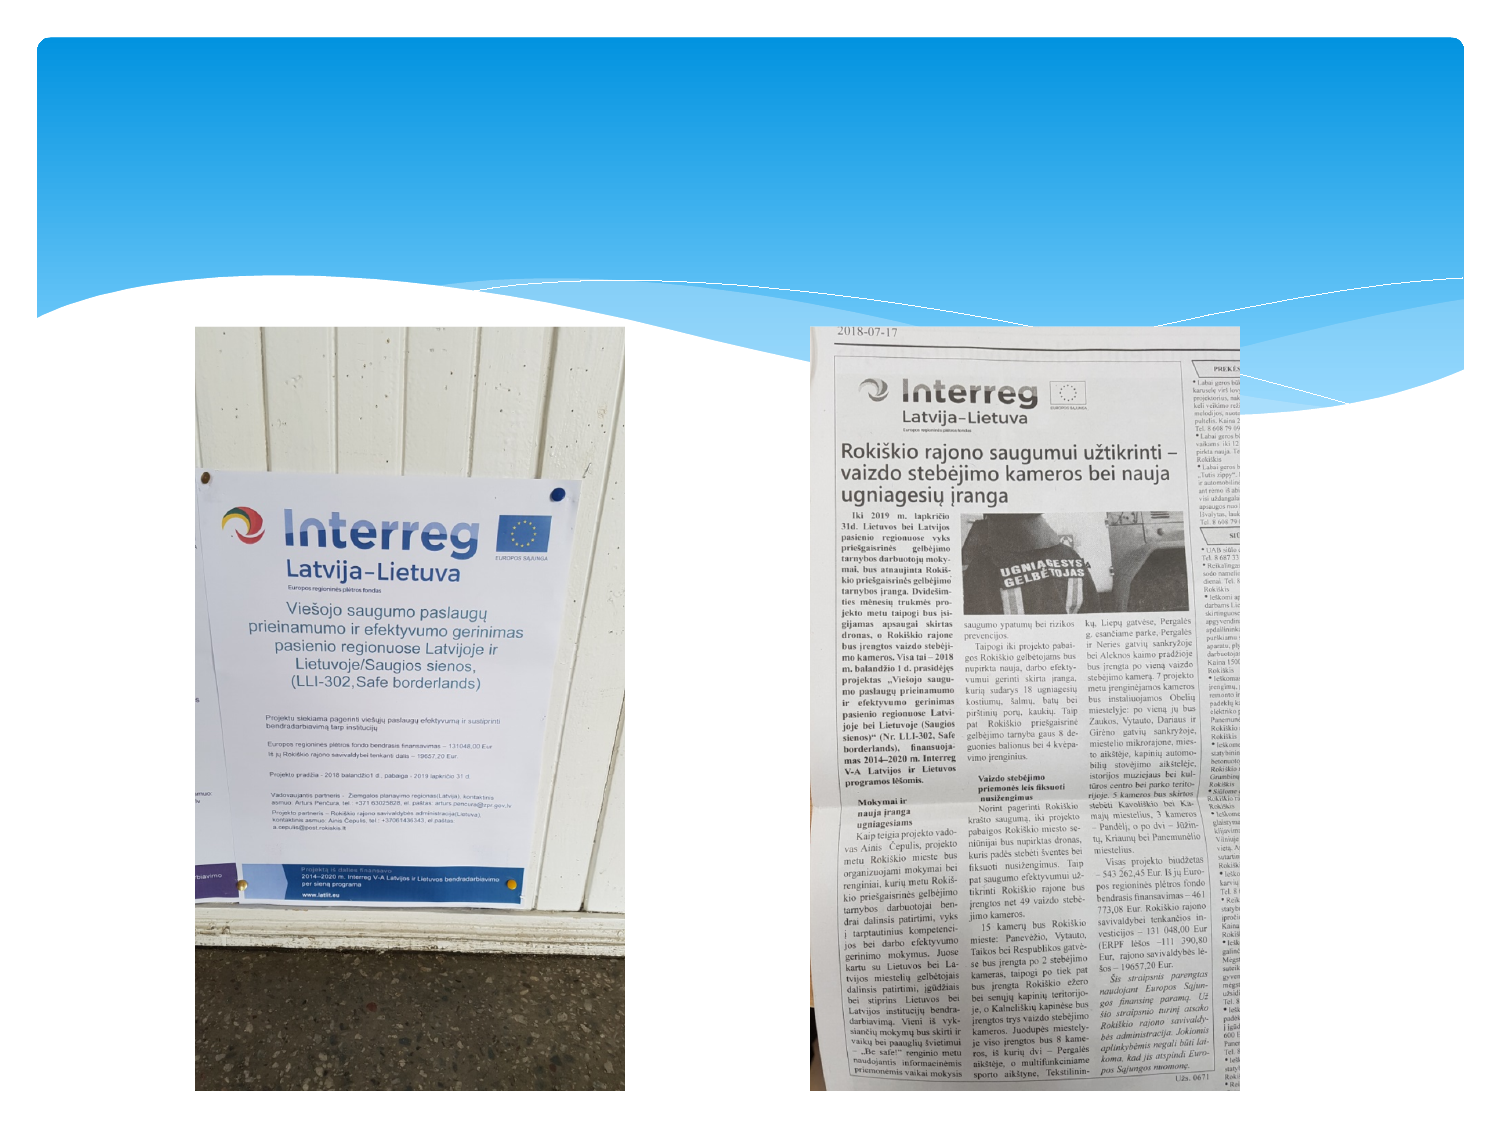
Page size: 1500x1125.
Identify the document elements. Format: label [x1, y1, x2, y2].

picture [27, 327, 1407, 1091]
